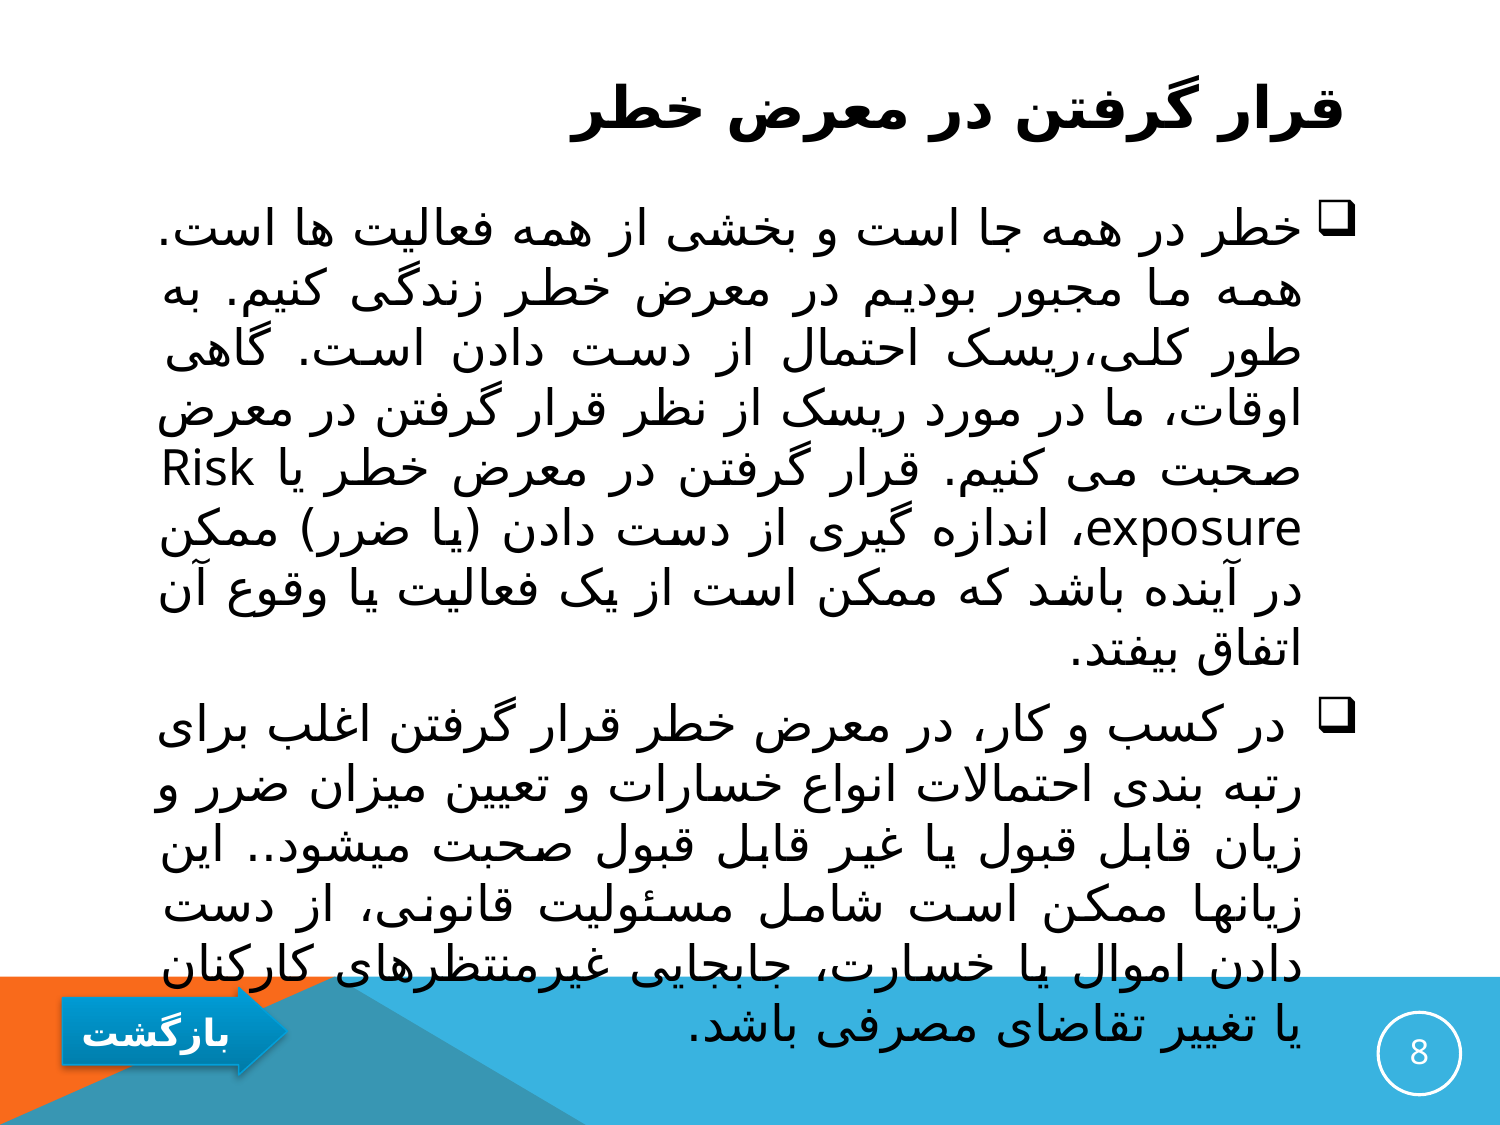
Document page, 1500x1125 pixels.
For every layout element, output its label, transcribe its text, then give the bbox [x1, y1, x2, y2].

slide_number 8 [1376, 1010, 1463, 1097]
title قرار گرفتن در معرض خطر [225, 59, 1363, 150]
list خطر در همه جا است و بخشی از همه فعالیت ها است. همه ما مجبور بودیم در معرض خطر زندگی کنیم. به طور کلی،ریسک احتمال از دست دادن است. گاهی اوقات، ما در مورد ریسک از نظر قرار گرفتن در معرض صحبت می کنیم. قرار گرفتن در معرض خطر یا Risk exposure، اندازه گیری از دست دادن (یا ضرر) ممکن در آینده باشد که ممکن است از یک فعالیت یا وقوع آن اتفاق بیفتد. در کسب و کار، در معرض خطر قرار گرفتن اغلب برای رتبه بندی احتمالات انواع خسارات و تعیین میزان ضرر و زیان قابل قبول یا غیر قابل قبول صحبت میشود.. این زیانها ممکن است شامل مسئولیت قانونی، از دست دادن اموال یا خسارت، جابجایی غیرمنتظرهای کارکنان یا تغییر تقاضای مصرفی باشد. [140, 187, 1375, 775]
